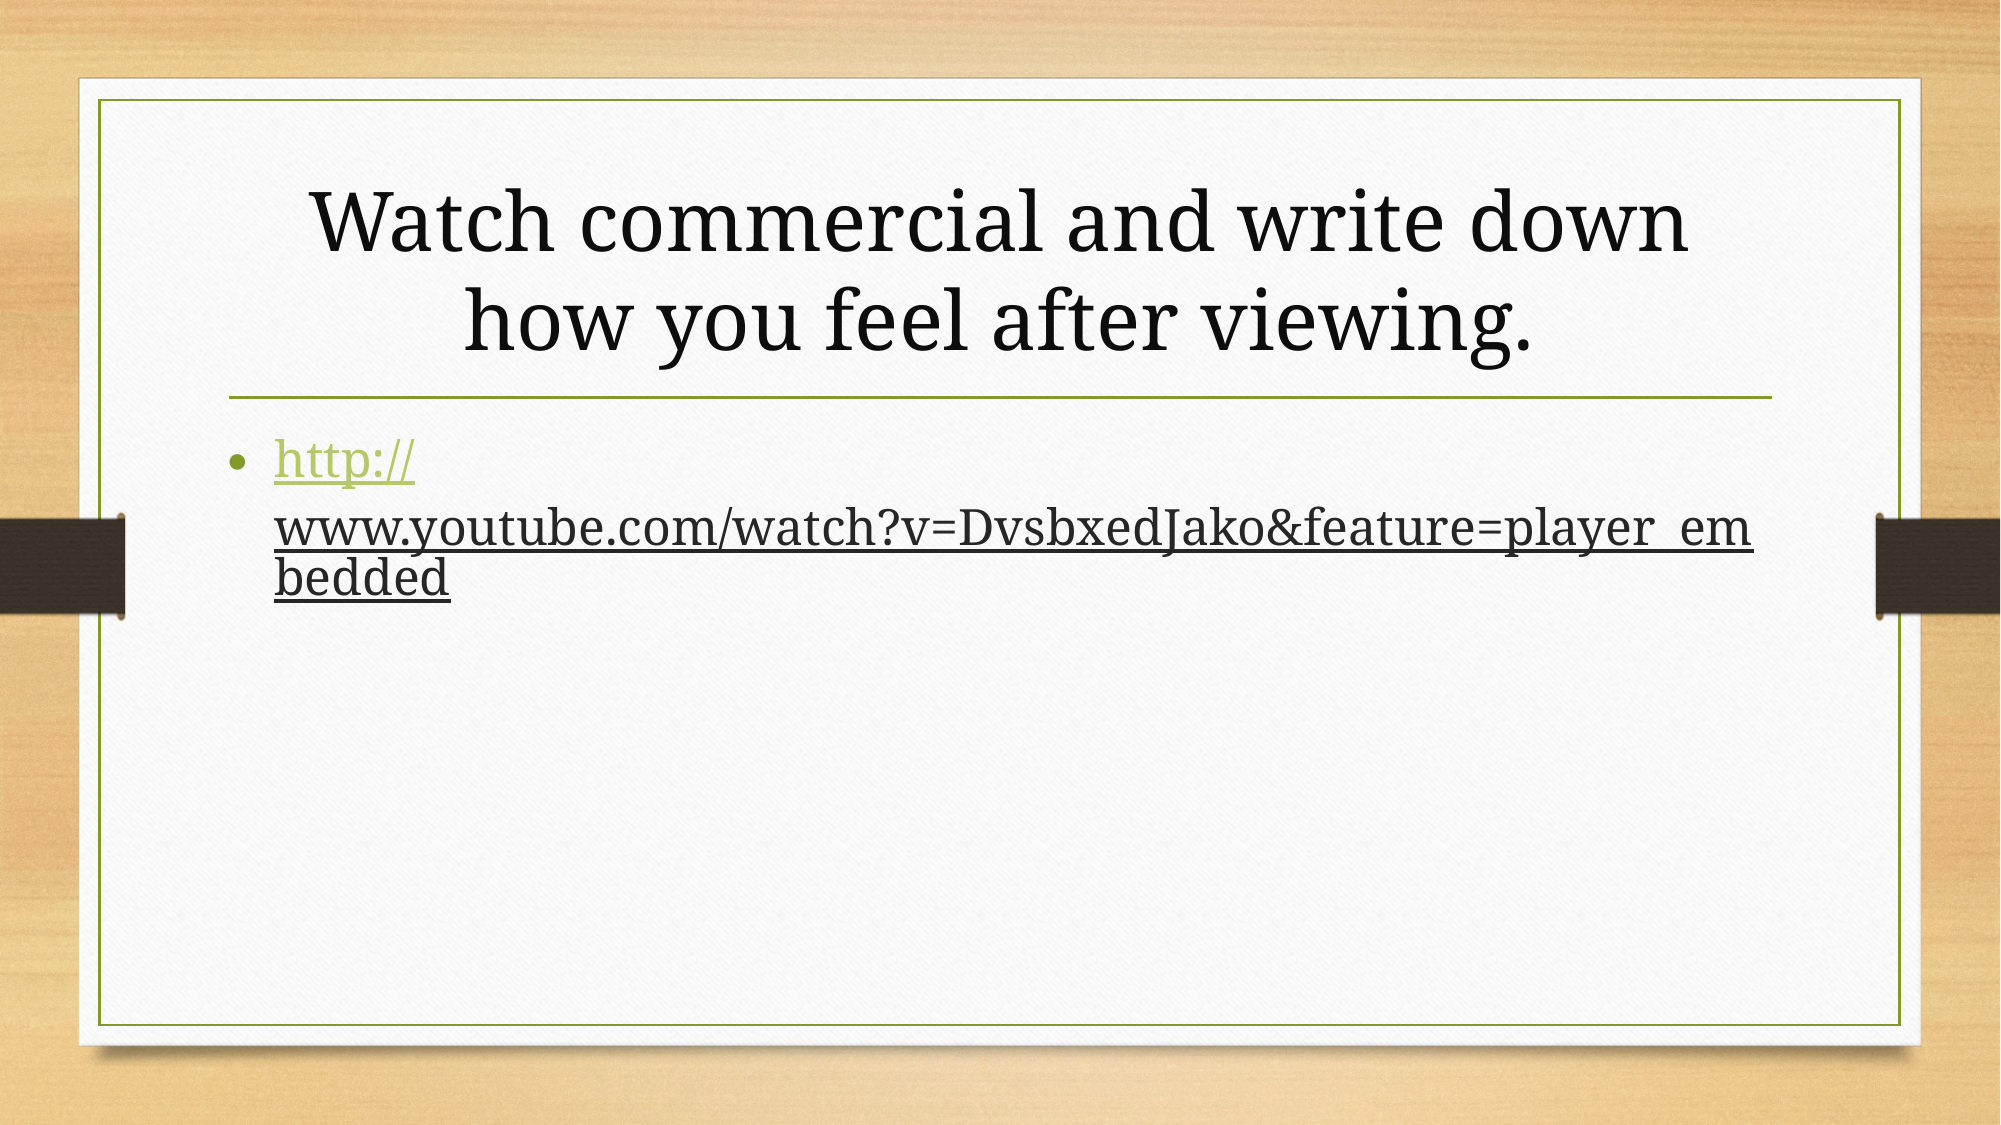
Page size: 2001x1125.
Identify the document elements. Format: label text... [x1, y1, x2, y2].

picture [0, 0, 2001, 1125]
list http://www.youtube.com/watch?v=DvsbxedJako&feature=player_embedded [212, 419, 1788, 964]
title Watch commercial and write down how you feel after viewing. [212, 161, 1788, 375]
